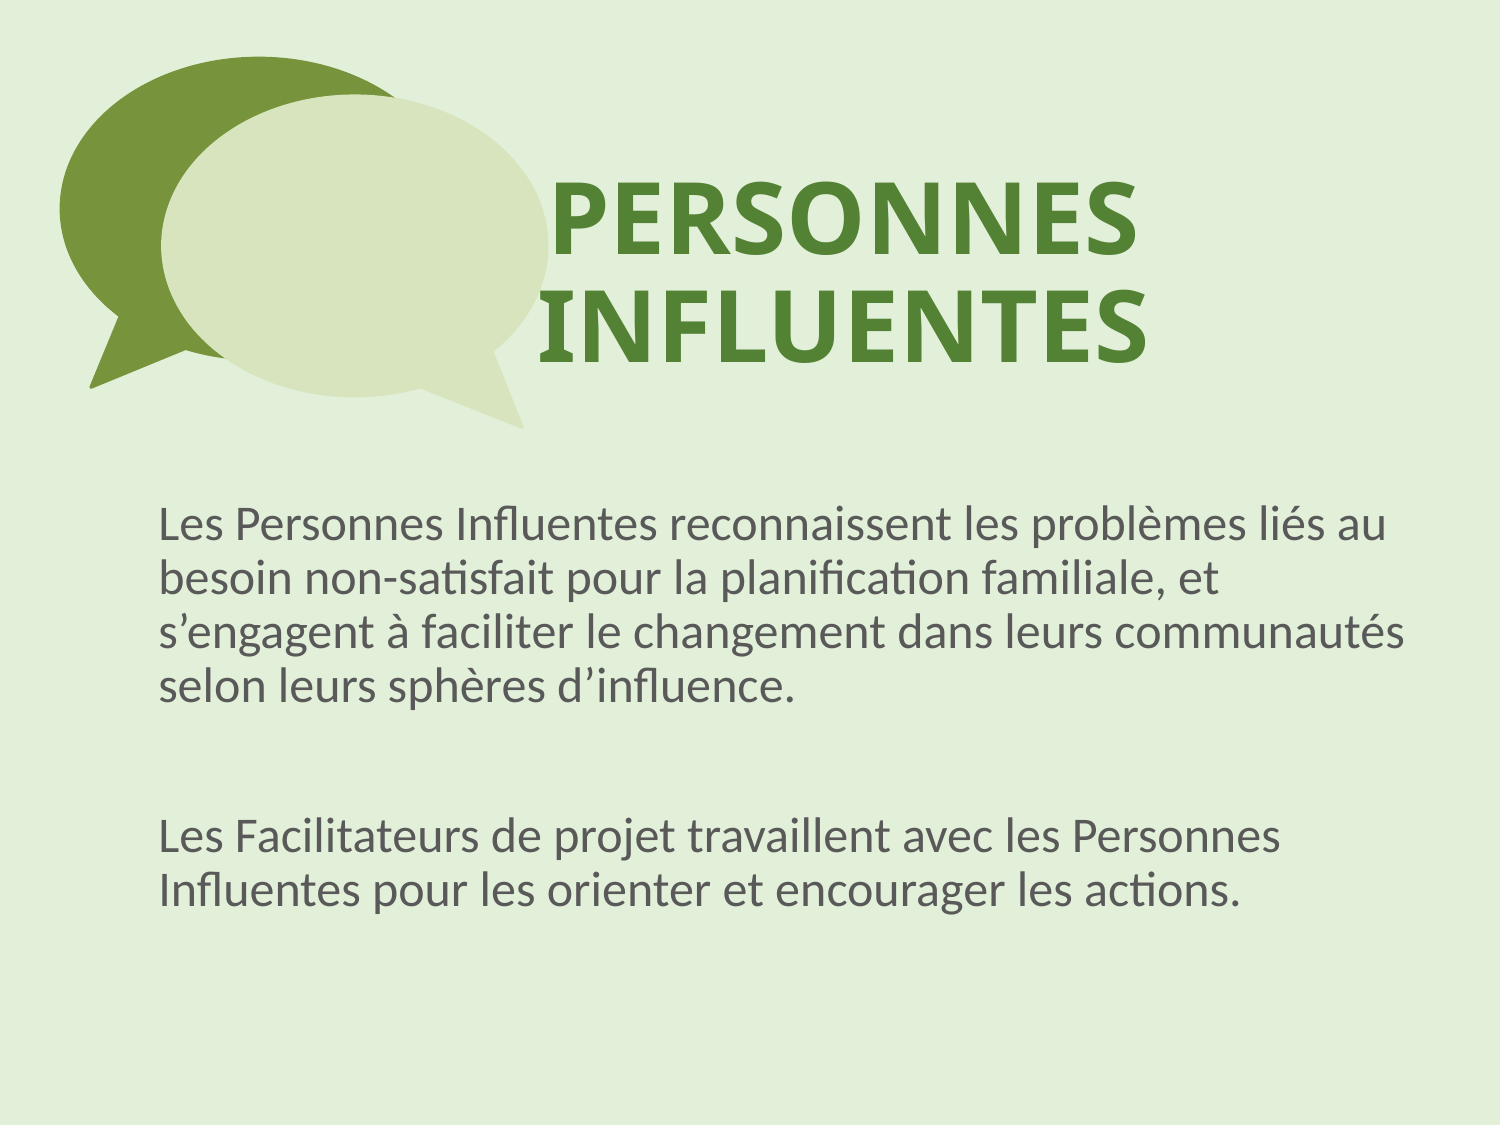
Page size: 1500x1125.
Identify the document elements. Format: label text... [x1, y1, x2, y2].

title PERSONNES INFLUENTES [553, 238, 1425, 314]
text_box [60, 61, 553, 444]
list Les Personnes Influentes reconnaissent les problèmes liés au besoin non-satisfait pour la planification familiale, et s’engagent à faciliter le changement dans leurs communautés selon leurs sphères d’influence. Les Facilitateurs de projet travaillent avec les Personnes Influentes pour les orienter et encourager les actions. [143, 490, 1460, 1091]
